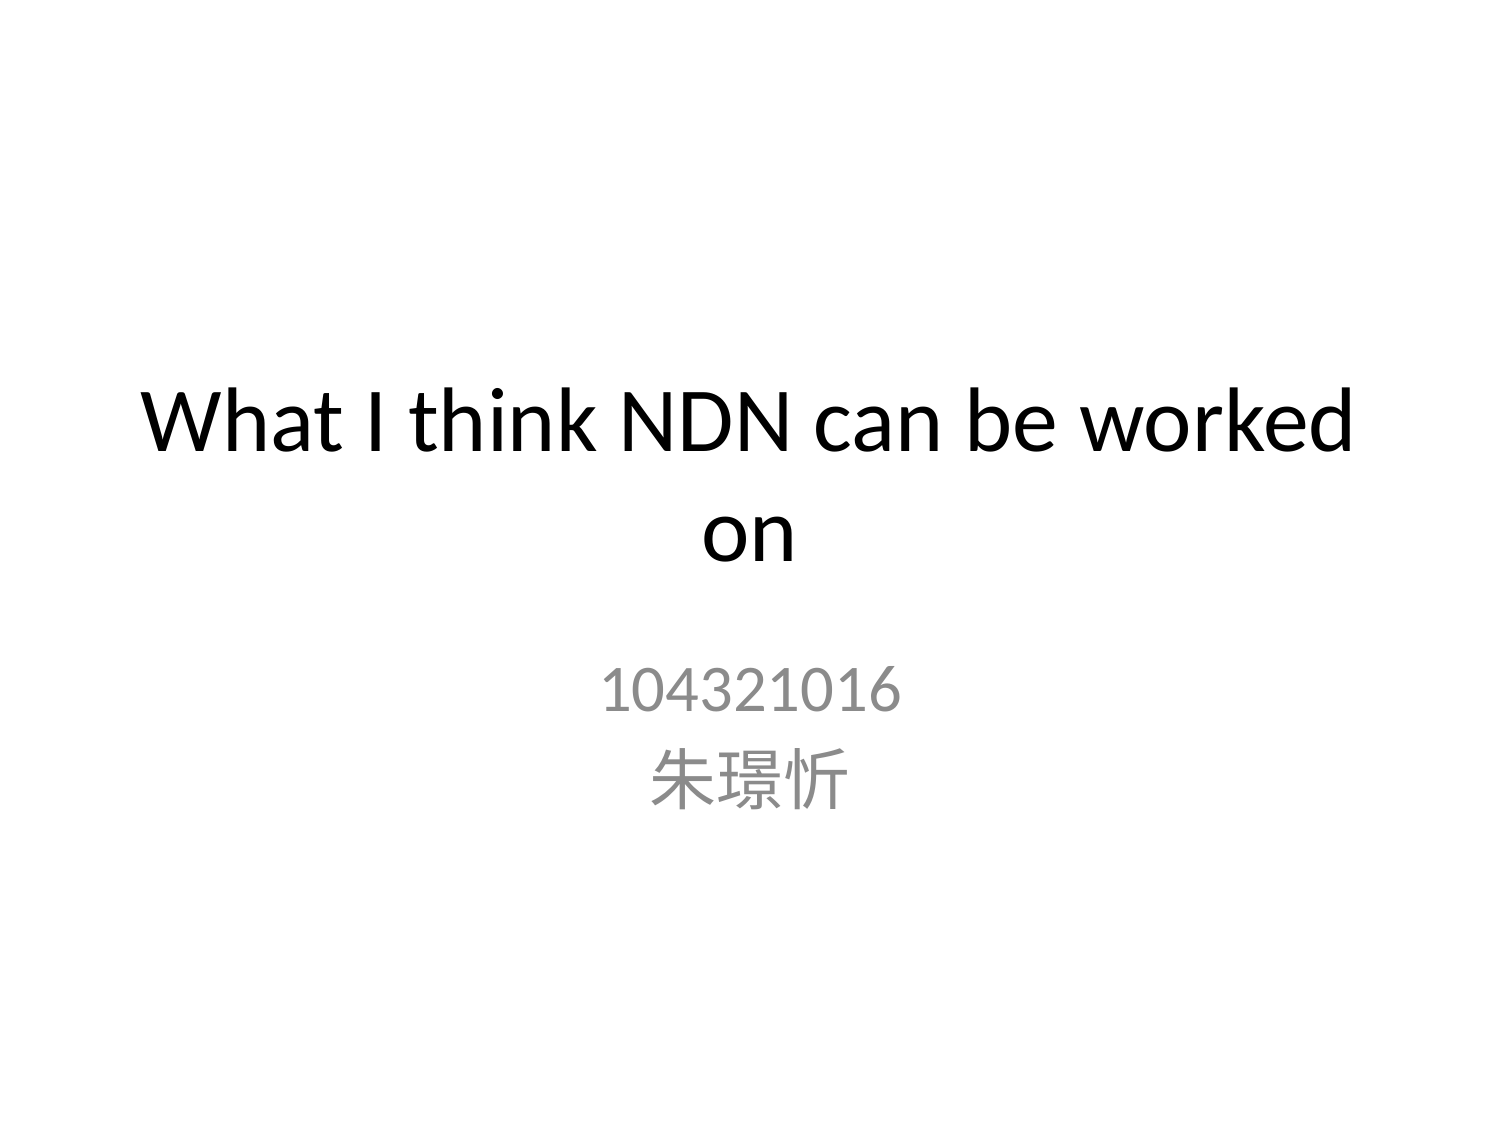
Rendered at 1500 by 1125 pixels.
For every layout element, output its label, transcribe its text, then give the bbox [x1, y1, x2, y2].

subtitle 104321016 朱璟忻 [225, 637, 1275, 925]
title What I think NDN can be worked on [112, 349, 1388, 591]
